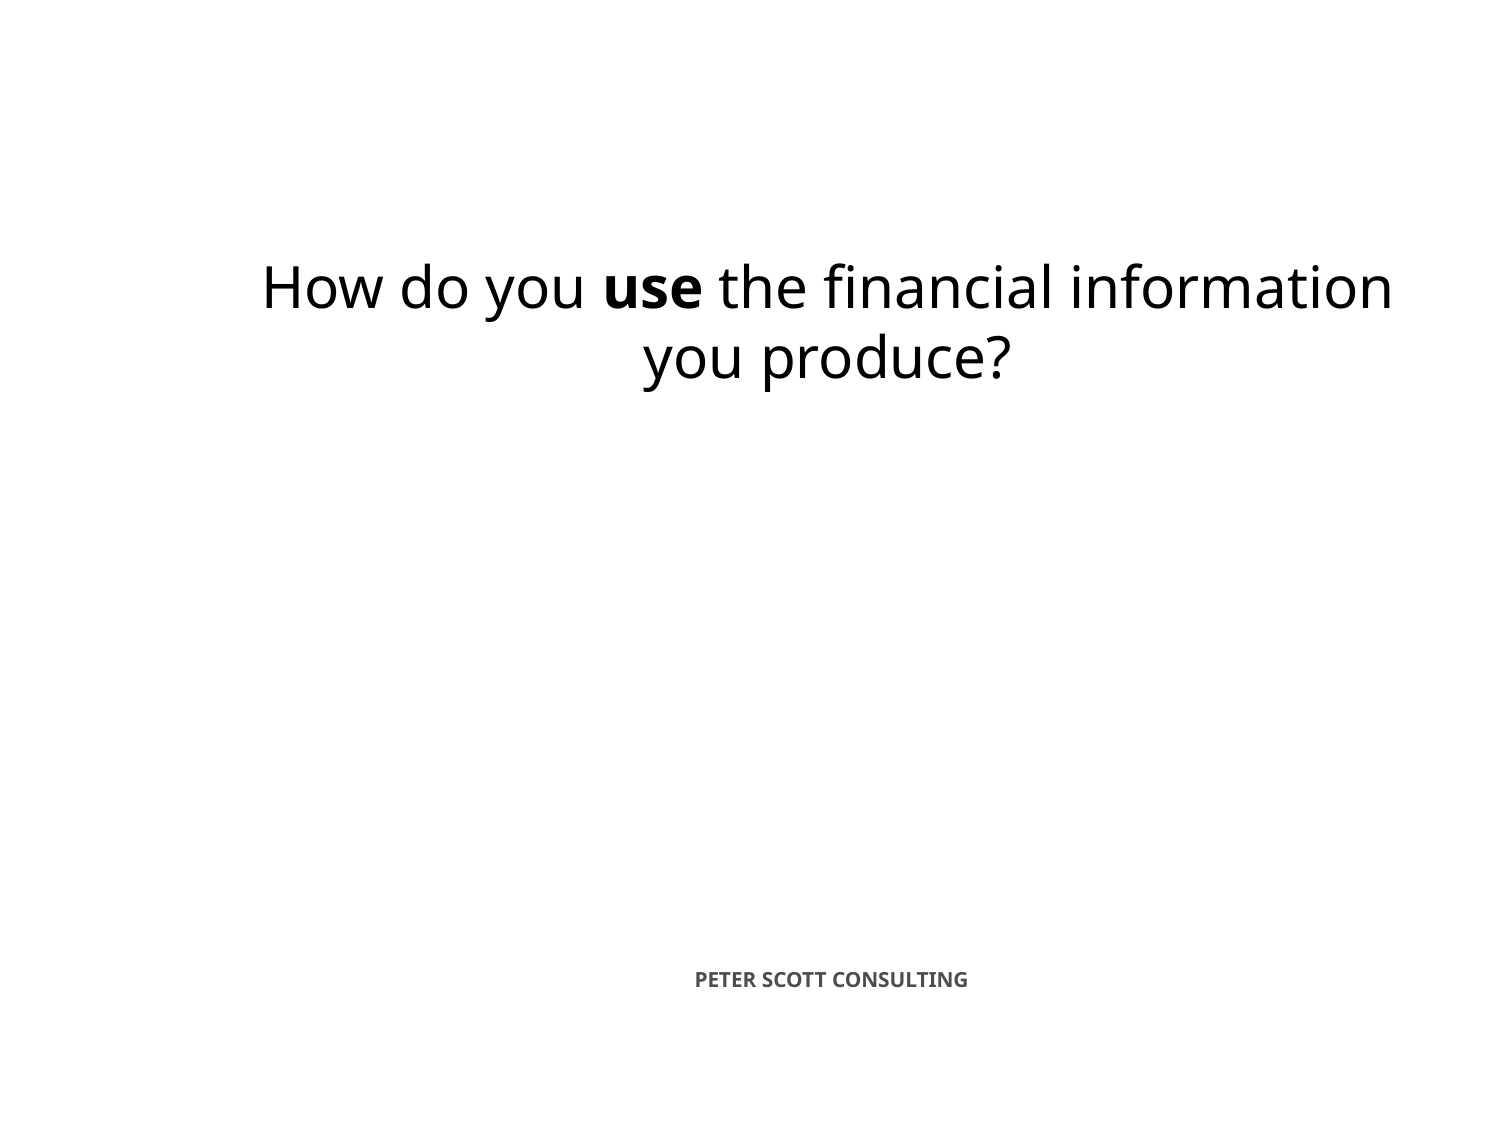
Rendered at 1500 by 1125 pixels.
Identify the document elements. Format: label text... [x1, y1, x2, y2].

title How do you use the financial information you produce? [188, 172, 1468, 468]
list PETER SCOTT CONSULTING [193, 964, 1469, 1006]
